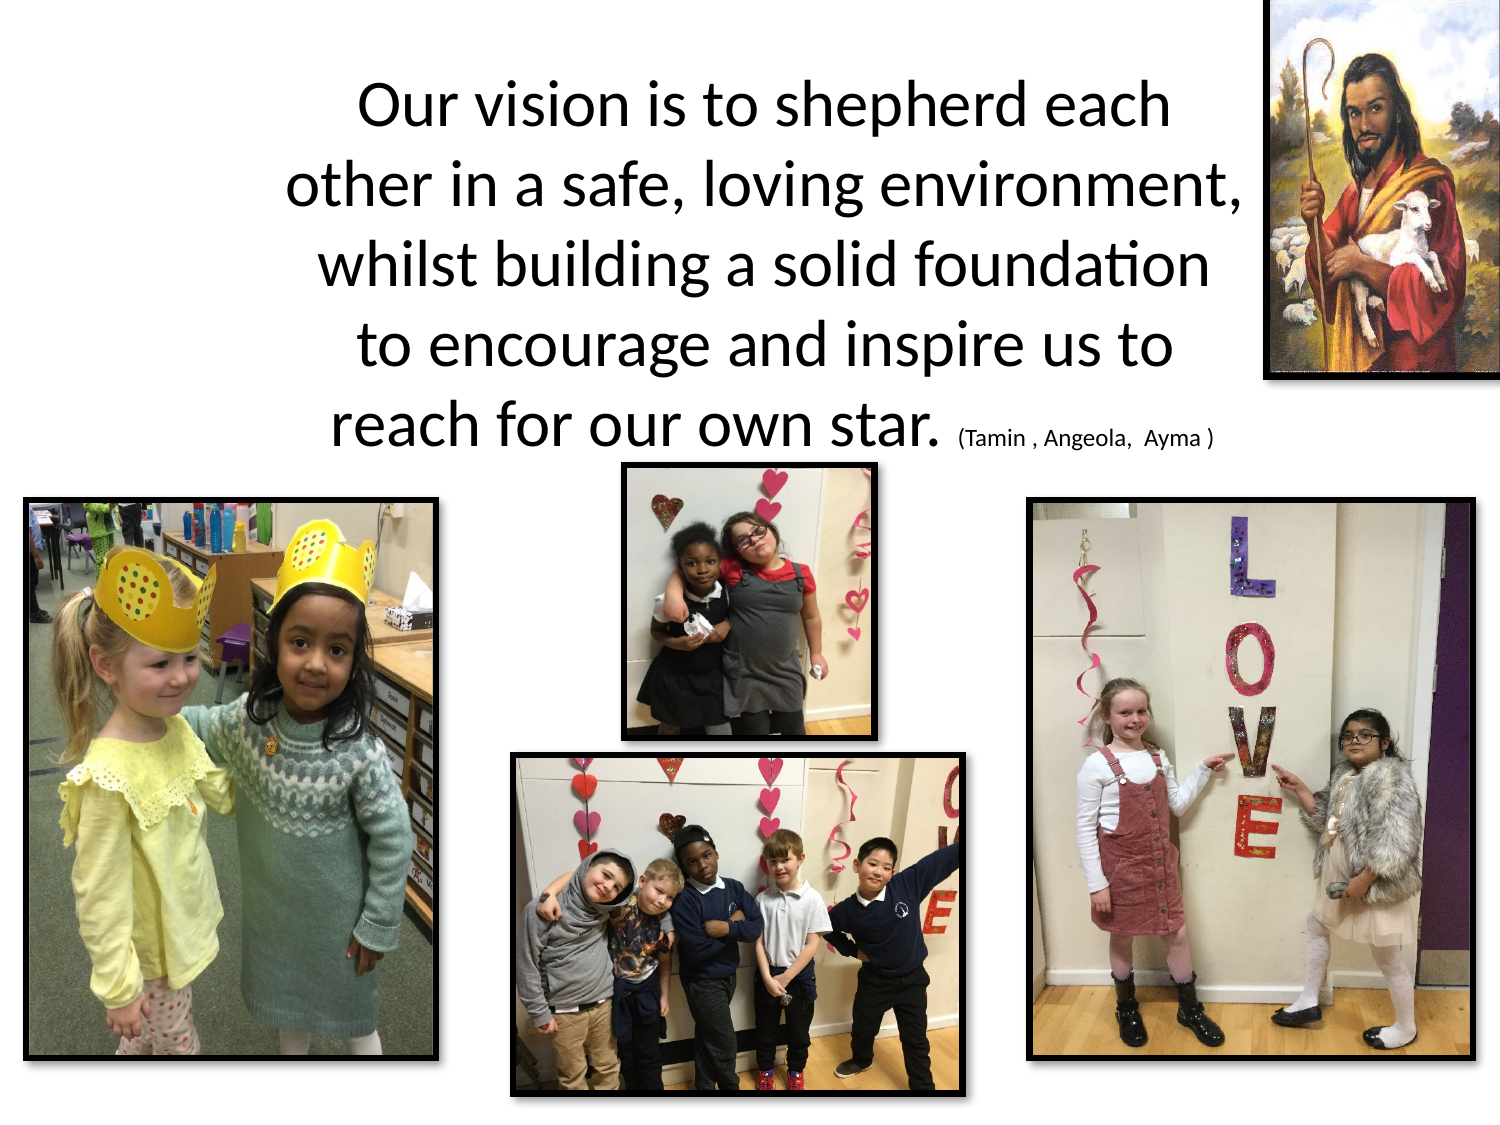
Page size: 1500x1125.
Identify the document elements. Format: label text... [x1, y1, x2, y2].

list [1269, 0, 1500, 374]
picture [516, 757, 960, 1091]
title Our vision is to shepherd each other in a safe, loving environment, whilst building a solid foundation to encourage and inspire us to reach for our own star. (Tamin , Angeola, Ayma ) [75, 45, 1265, 386]
picture [1032, 503, 1470, 1056]
picture [29, 503, 433, 1056]
picture [615, 468, 883, 735]
